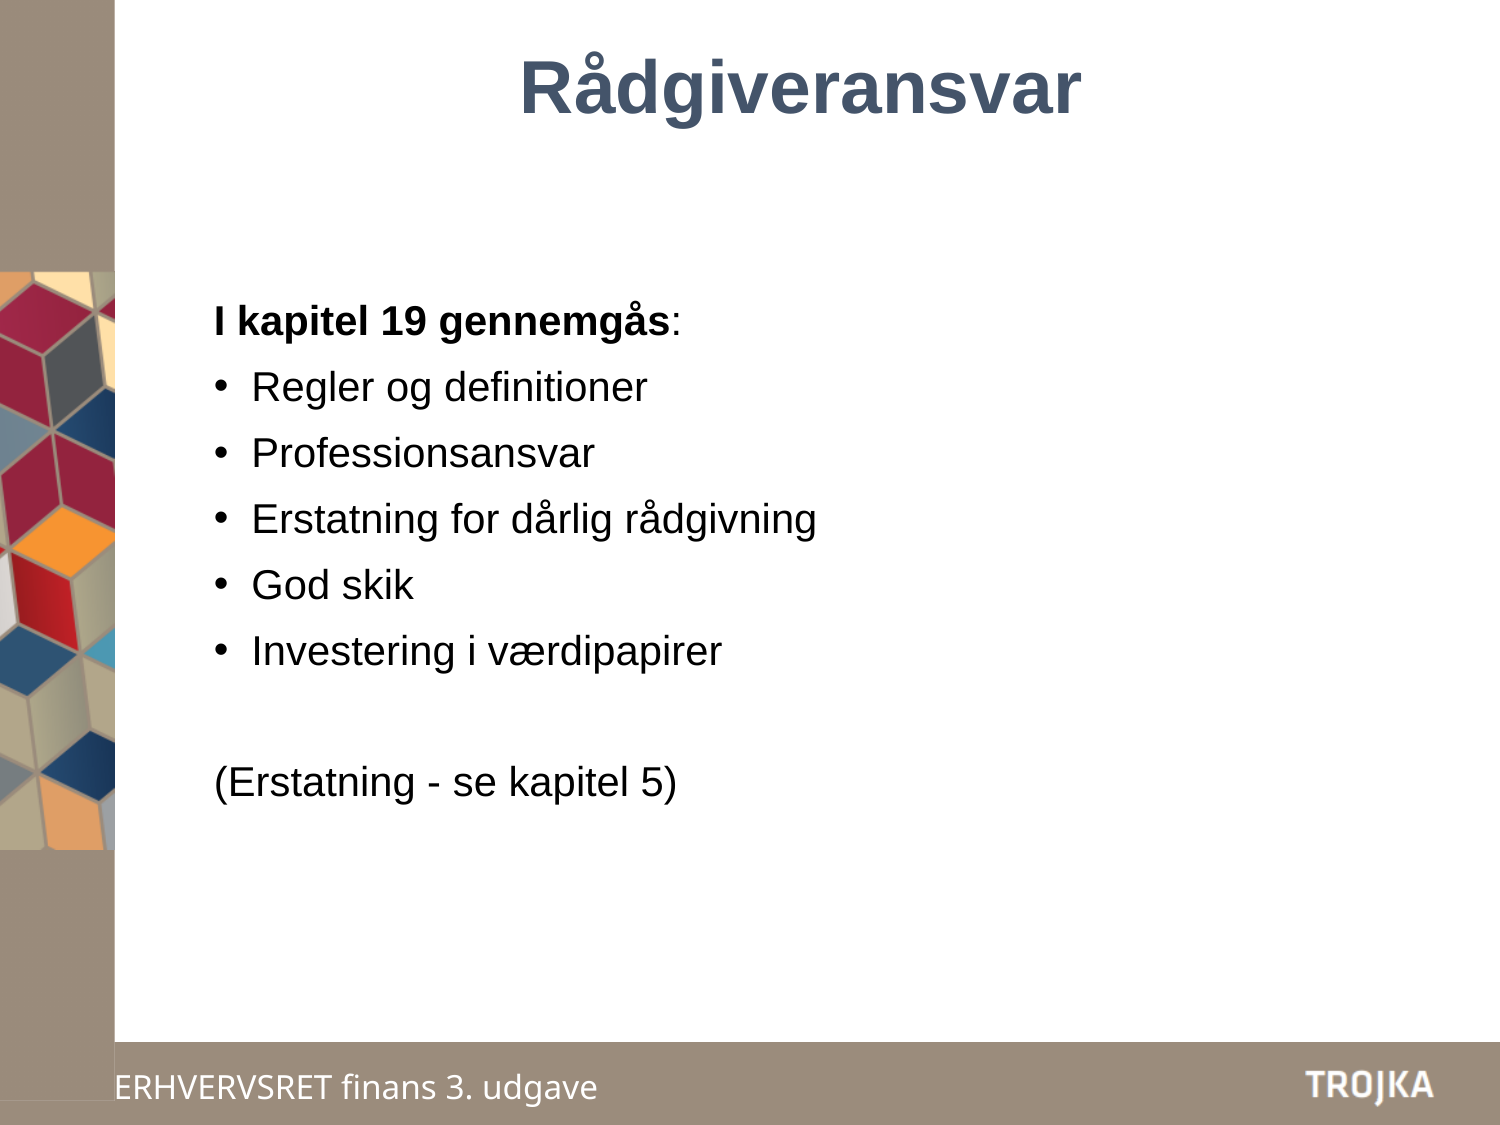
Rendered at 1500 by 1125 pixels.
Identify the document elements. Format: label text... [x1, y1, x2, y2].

list I kapitel 19 gennemgås: Regler og definitioner Professionsansvar Erstatning for dårlig rådgivning God skik Investering i værdipapirer (Erstatning - se kapitel 5) [198, 292, 1500, 1035]
text_box Rådgiveransvar [123, 31, 1479, 150]
picture [0, 1042, 1500, 1125]
picture [0, 0, 115, 1100]
